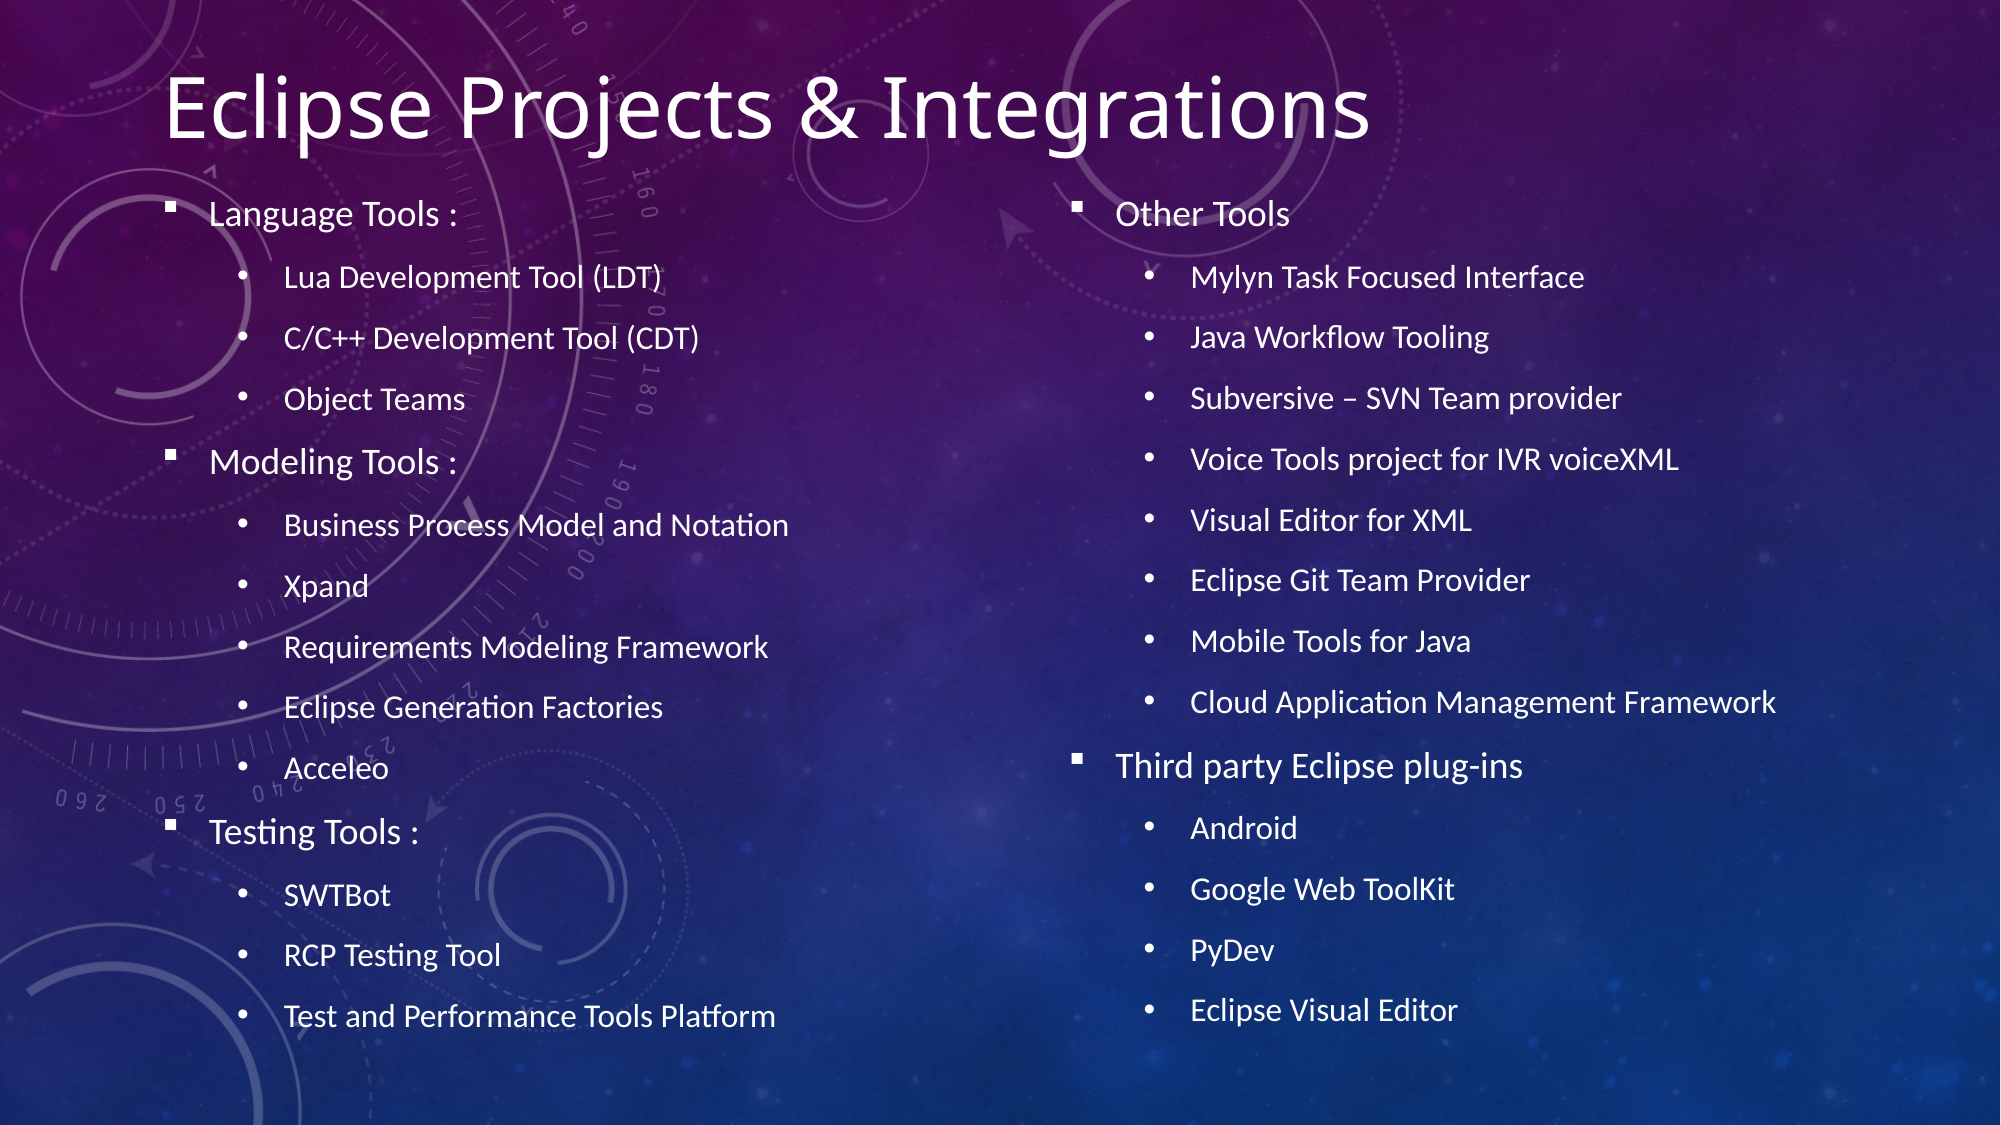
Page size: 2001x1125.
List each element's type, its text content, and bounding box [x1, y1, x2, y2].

text_box Other Tools Mylyn Task Focused Interface Java Workflow Tooling Subversive – SVN Team provider Voice Tools project for IVR voiceXML Visual Editor for XML Eclipse Git Team Provider Mobile Tools for Java Cloud Application Management Framework Third party Eclipse plug-ins Android Google Web ToolKit PyDev Eclipse Visual Editor [1053, 181, 1855, 1078]
subtitle Language Tools : Lua Development Tool (LDT) C/C++ Development Tool (CDT) Object Teams Modeling Tools : Business Process Model and Notation Xpand Requirements Modeling Framework Eclipse Generation Factories Acceleo Testing Tools : SWTBot RCP Testing Tool Test and Performance Tools Platform [147, 181, 949, 1078]
picture [0, 0, 2001, 1125]
title Eclipse Projects & Integrations [147, 45, 1743, 163]
